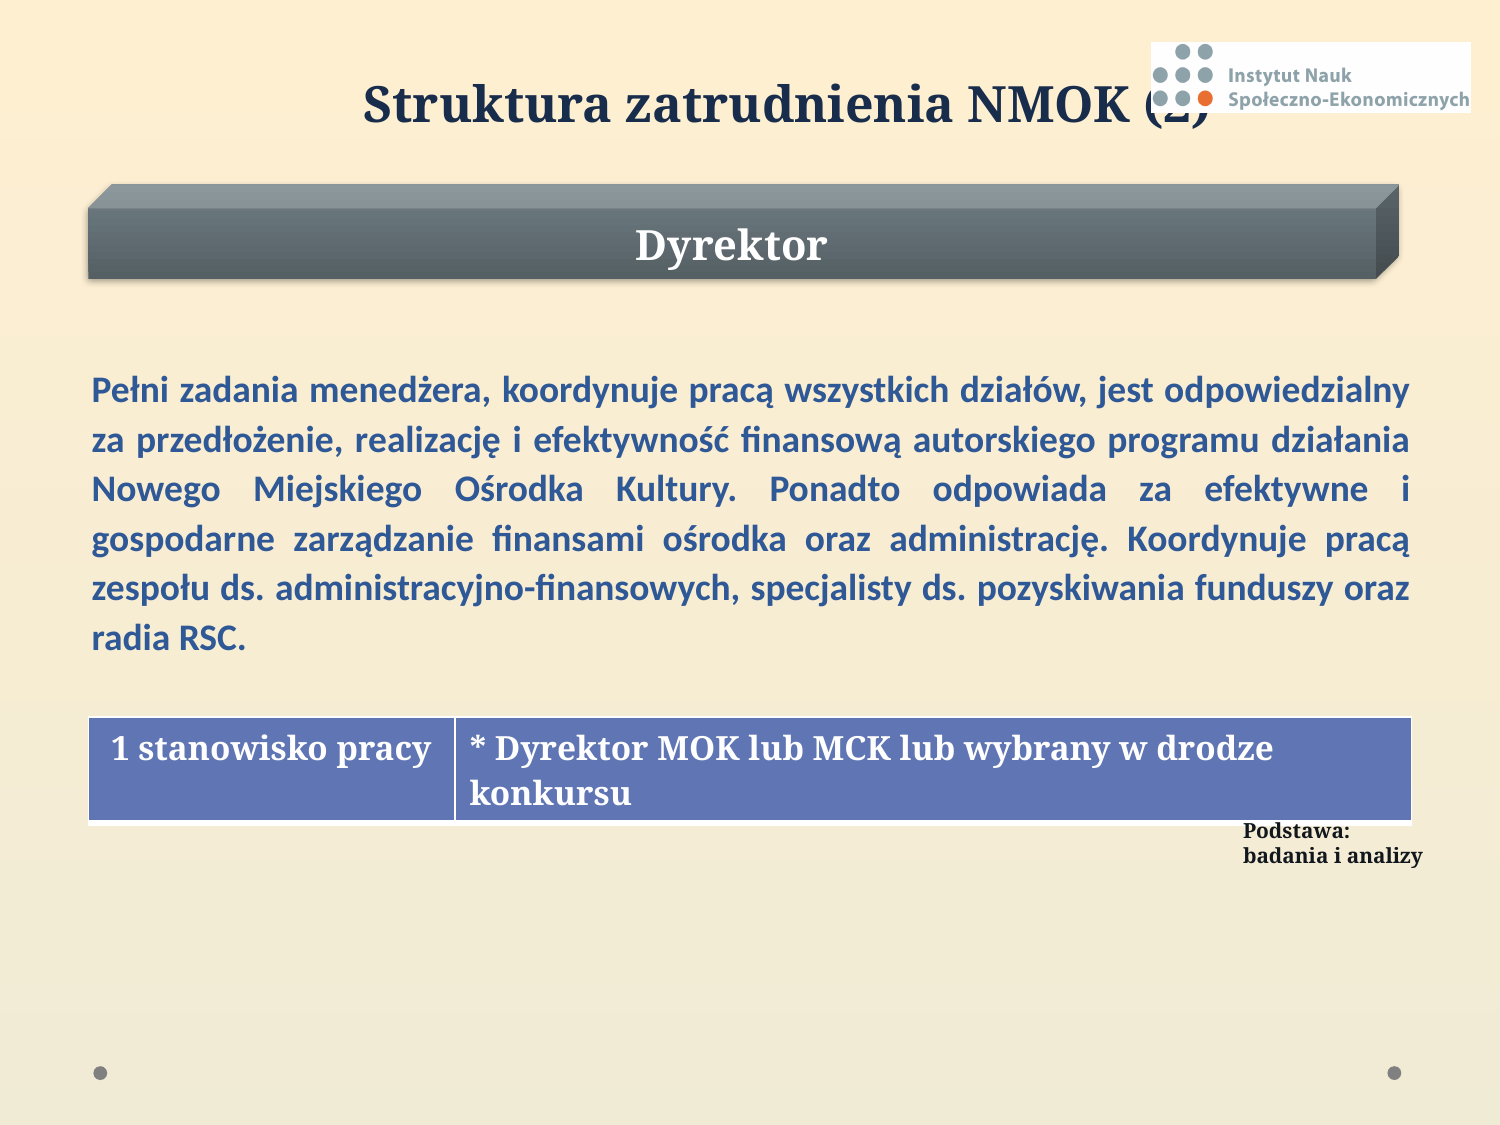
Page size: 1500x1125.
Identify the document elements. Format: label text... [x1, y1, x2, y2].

table_header * Dyrektor MOK lub MCK lub wybrany w drodze konkursu [456, 718, 1411, 820]
picture [1151, 42, 1471, 113]
list Pełni zadania menedżera, koordynuje pracą wszystkich działów, jest odpowiedzialny za przedłożenie, realizację i efektywność finansową autorskiego programu działania Nowego Miejskiego Ośrodka Kultury. Ponadto odpowiada za efektywne i gospodarne zarządzanie finansami ośrodka oraz administrację. Koordynuje pracą zespołu ds. administracyjno-finansowych, specjalisty ds. pozyskiwania funduszy oraz radia RSC. [76, 243, 1427, 1125]
text_box Podstawa: badania i analizy [1228, 810, 1459, 876]
title Struktura zatrudnienia NMOK (2) [88, 0, 1439, 140]
table_header 1 stanowisko pracy [89, 718, 454, 820]
text_box Dyrektor [88, 184, 1400, 279]
text_box Podstawa: badania i analizy [88, 184, 1398, 208]
